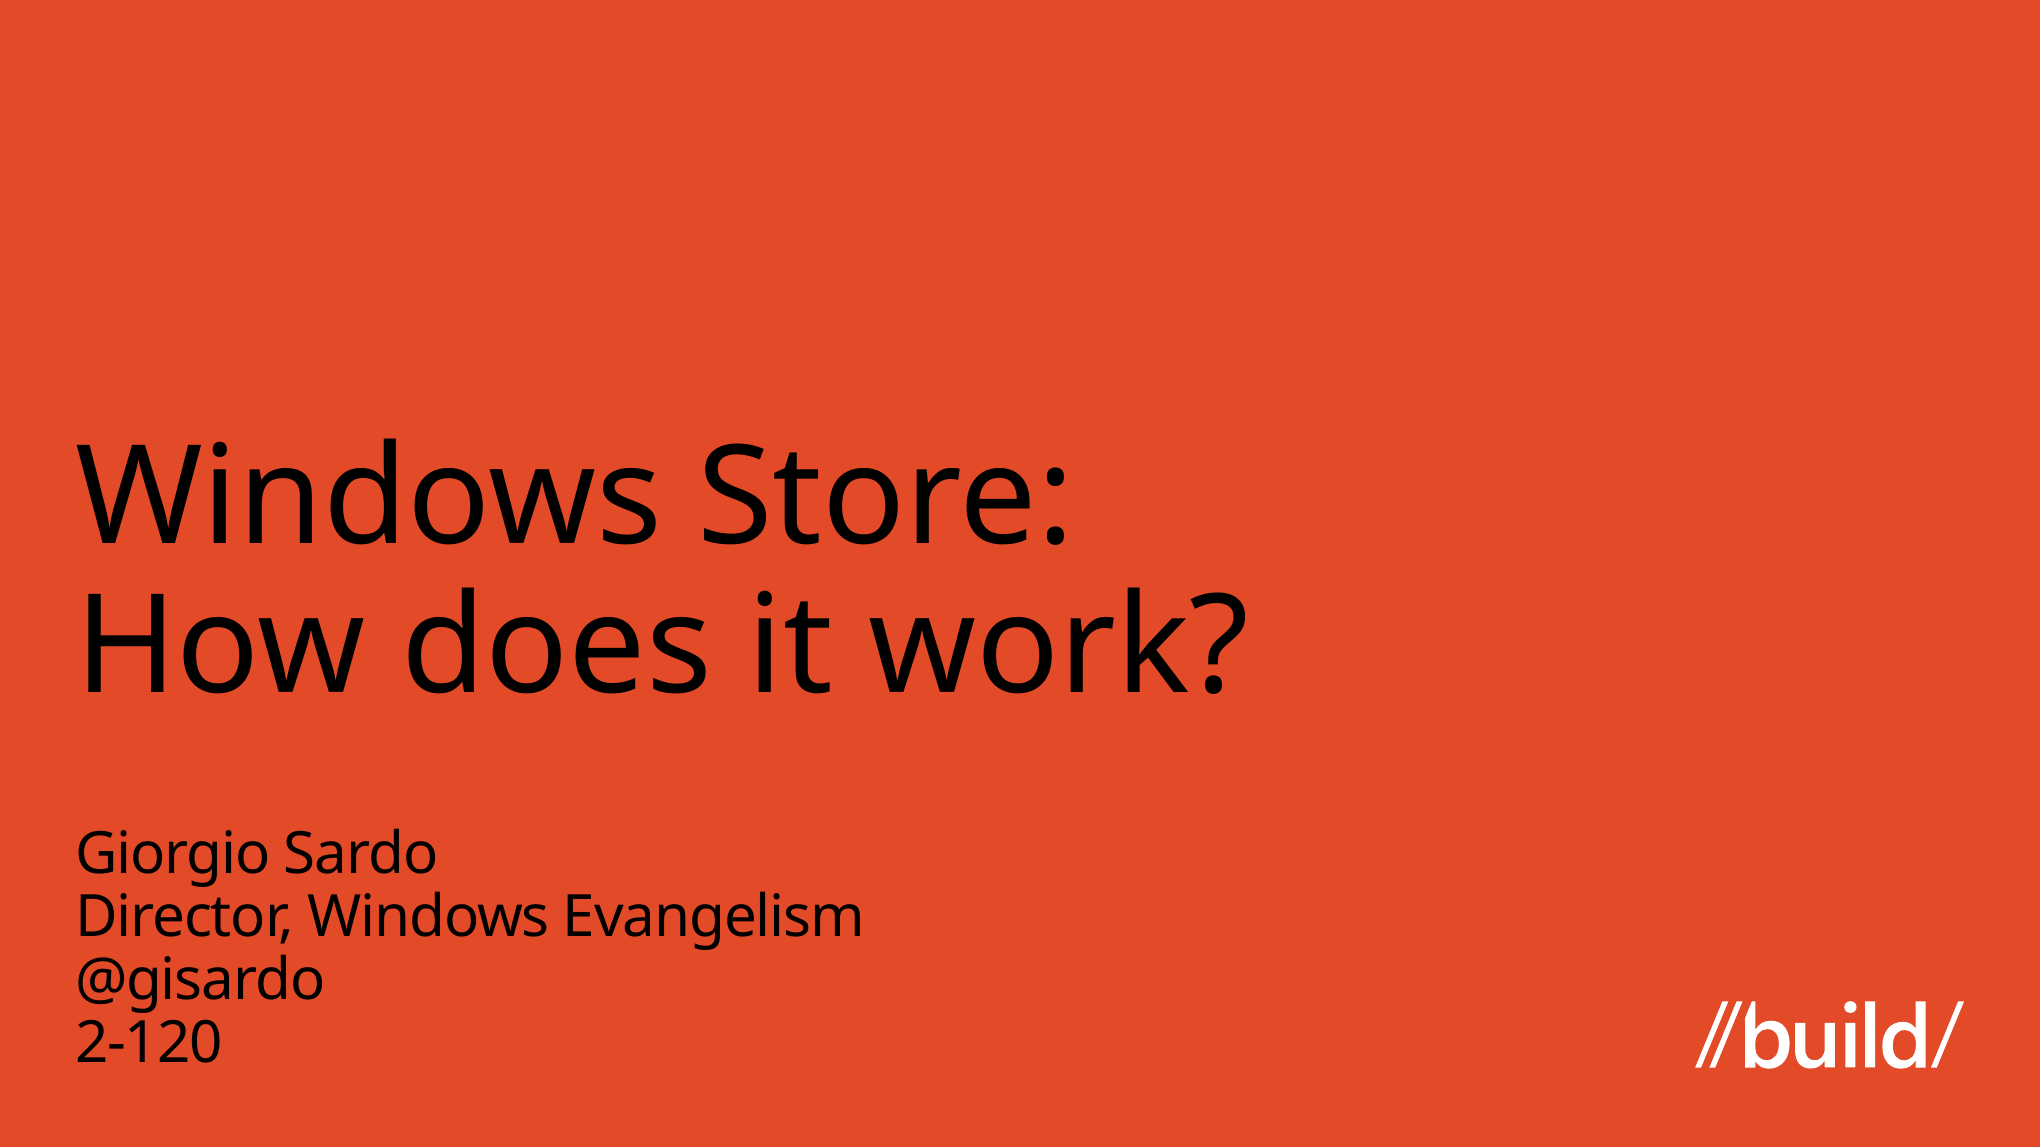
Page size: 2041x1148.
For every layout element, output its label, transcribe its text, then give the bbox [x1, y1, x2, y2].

subtitle Giorgio Sardo Director, Windows Evangelism @gisardo 2-120 [45, 948, 1246, 1099]
title Windows Store: How does it work? [45, 498, 1996, 649]
